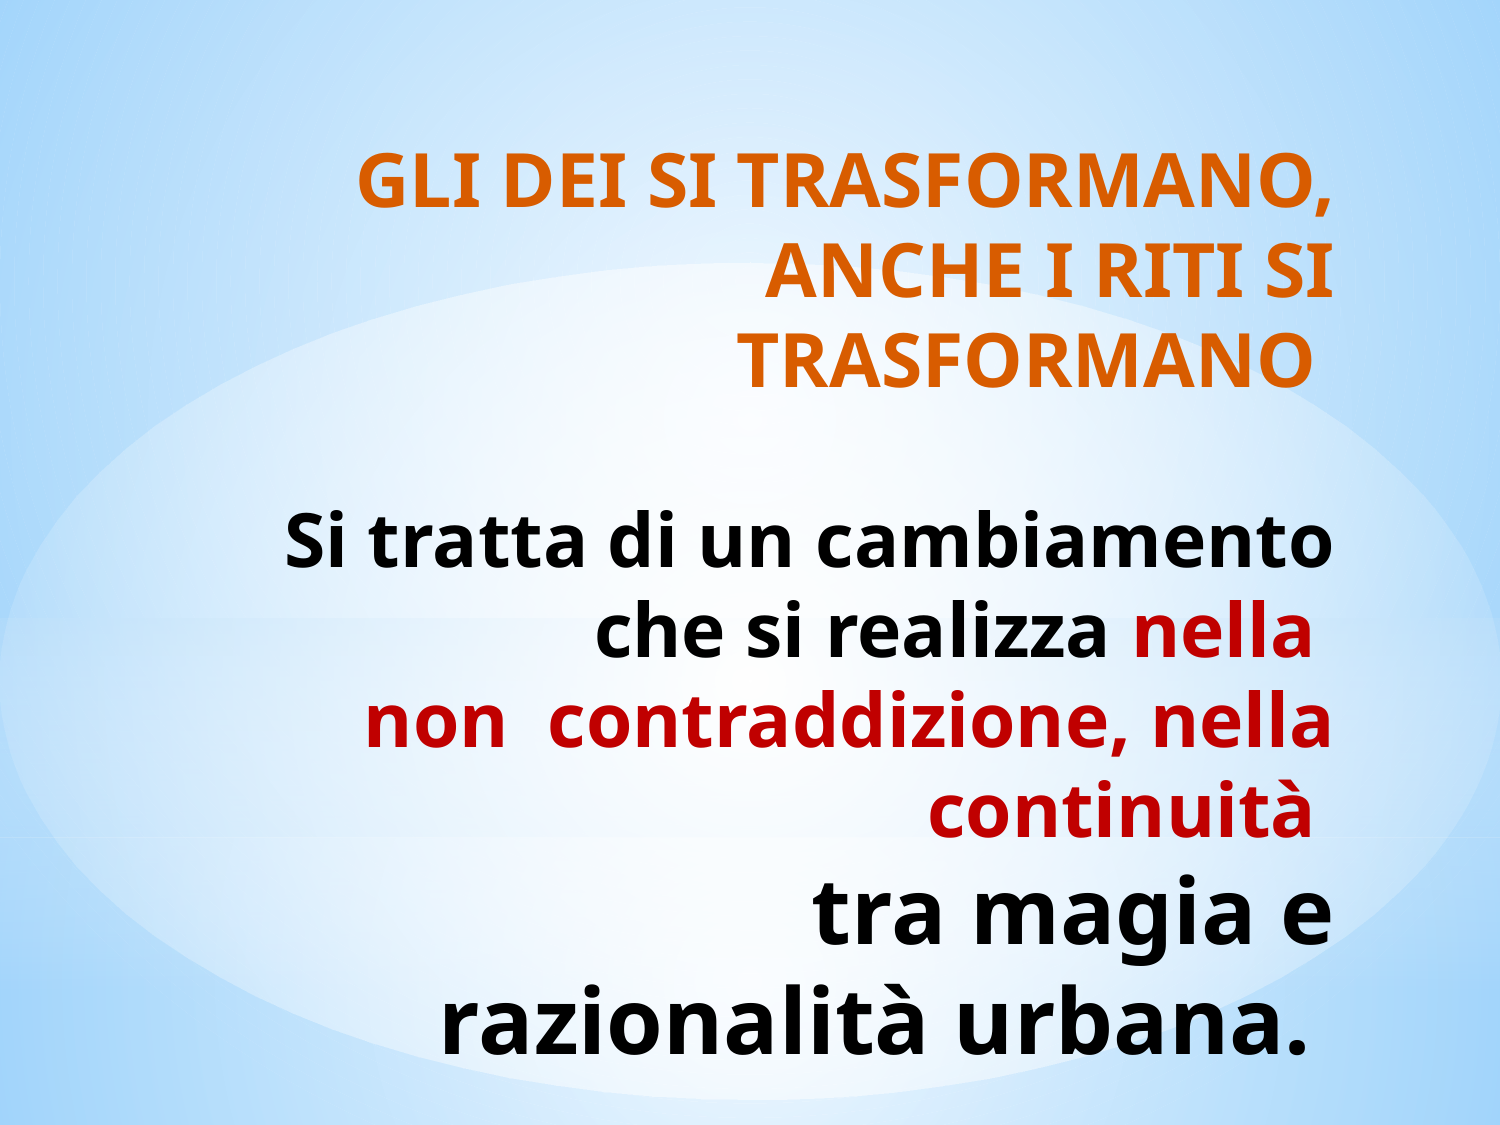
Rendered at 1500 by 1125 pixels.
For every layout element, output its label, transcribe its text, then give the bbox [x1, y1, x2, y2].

title GLI DEI SI TRASFORMANO, ANCHE I RITI SI TRASFORMANO Si tratta di un cambiamento che si realizza nella non contraddizione, nella continuità tra magia e razionalità urbana. [135, 125, 1351, 409]
